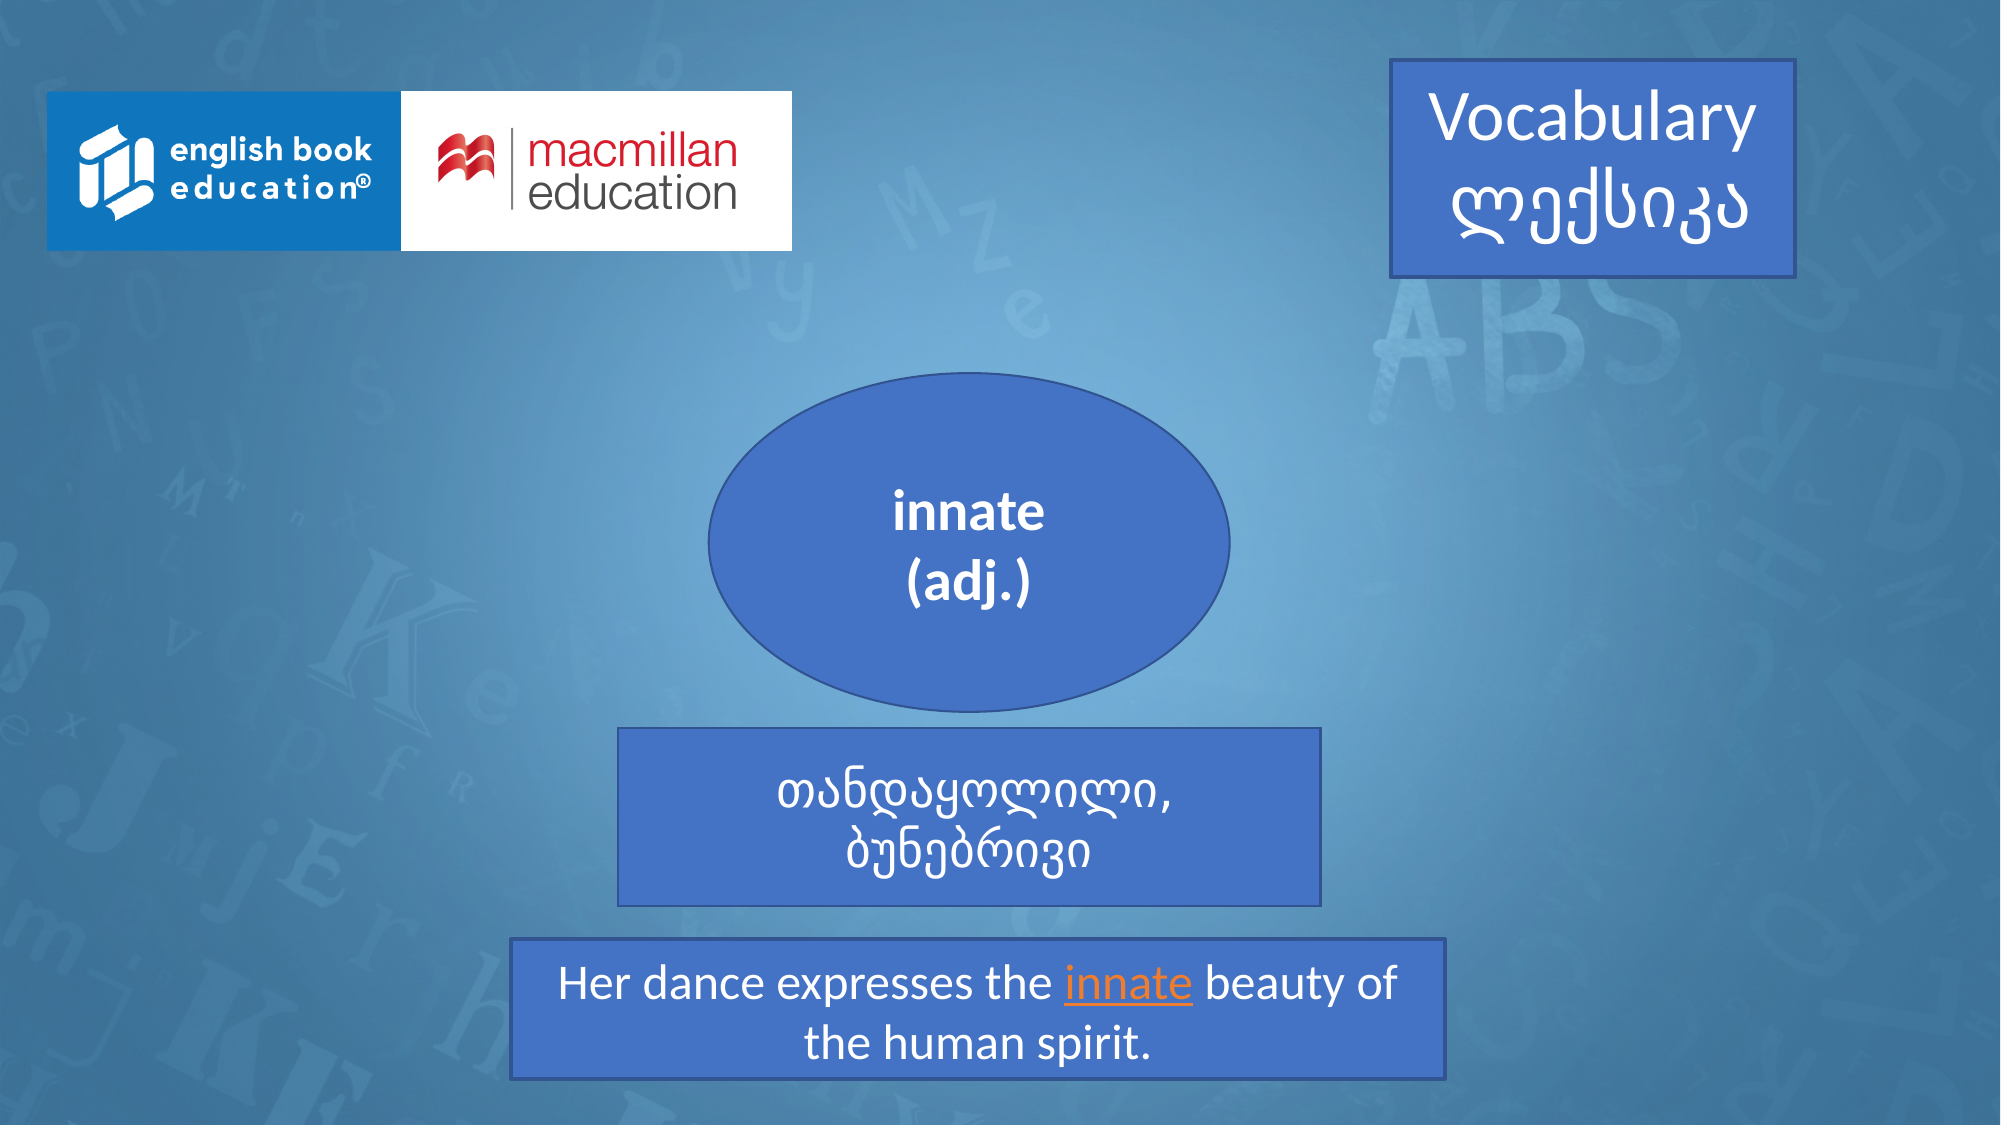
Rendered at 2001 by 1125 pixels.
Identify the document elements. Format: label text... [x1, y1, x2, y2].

text_box Her dance expresses the innate beauty of the human spirit. [509, 937, 1447, 1081]
text_box Vocabulary ლექსიკა [1390, 59, 1795, 250]
text_box თანდაყოლილი, ბუნებრივი [617, 728, 1321, 907]
picture [0, 0, 2001, 1125]
text_box innate (adj.) [708, 373, 1230, 712]
text_box [1389, 58, 1797, 279]
